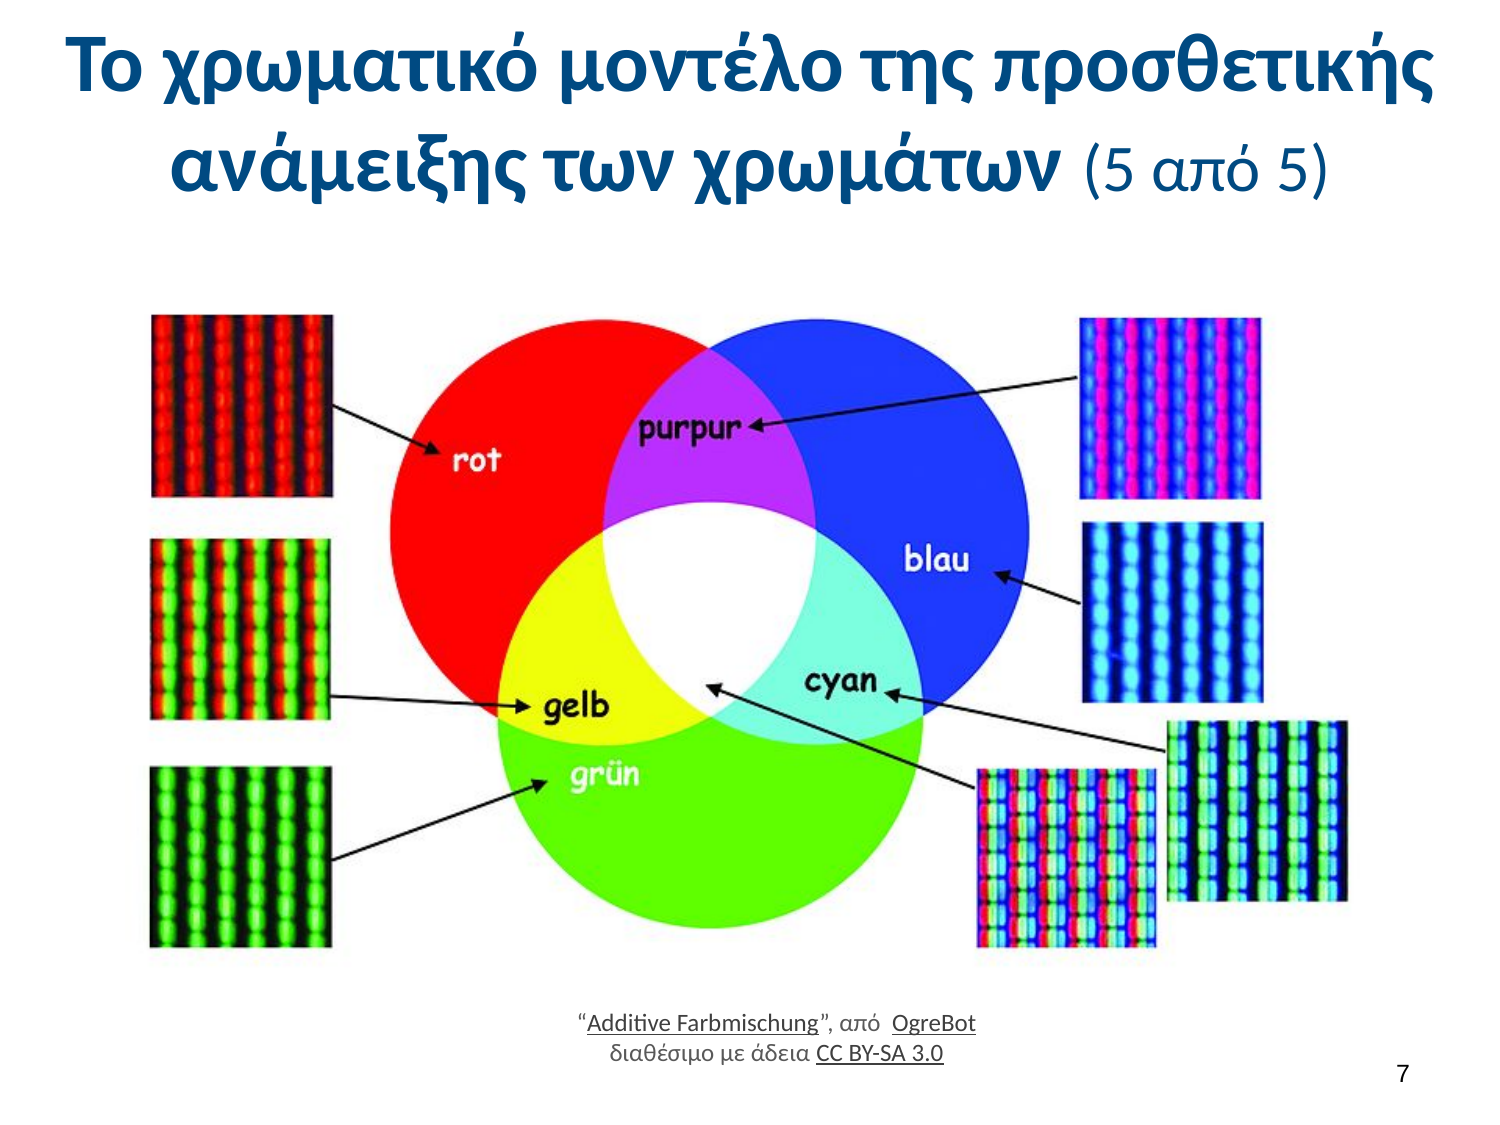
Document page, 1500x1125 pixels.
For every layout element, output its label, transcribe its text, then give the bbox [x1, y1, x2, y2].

title Το χρωματικό μοντέλο της προσθετικής ανάμειξης των χρωμάτων (5 από 5) [0, 19, 1500, 197]
text_box “Additive Farbmischung”, από OgreBot διαθέσιμο με άδεια CC BY-SA 3.0 [543, 999, 1010, 1075]
picture [124, 290, 1376, 971]
slide_number 6 [1074, 1042, 1425, 1103]
